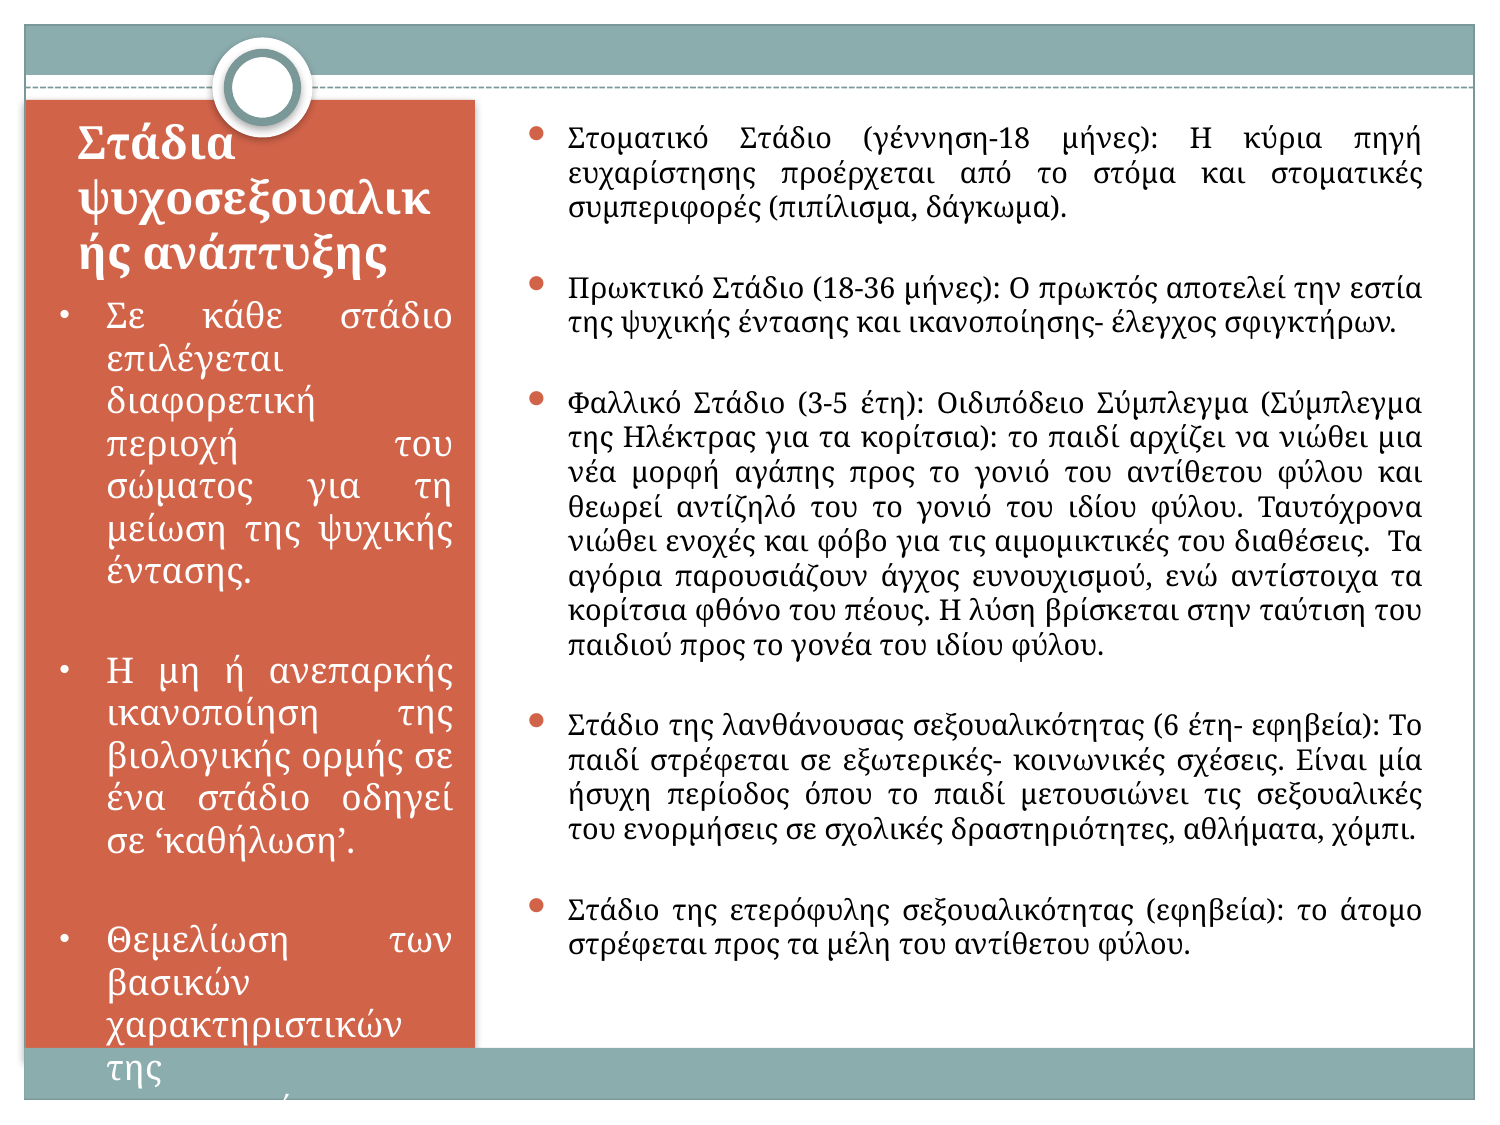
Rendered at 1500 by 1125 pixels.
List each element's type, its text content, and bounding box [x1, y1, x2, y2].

title Στάδια ψυχοσεξουαλικής ανάπτυξης [62, 149, 450, 285]
list Σε κάθε στάδιο επιλέγεται διαφορετική περιοχή του σώματος για τη μείωση της ψυχικής έντασης. Η μη ή ανεπαρκής ικανοποίηση της βιολογικής ορμής σε ένα στάδιο οδηγεί σε ‘καθήλωση’. Θεμελίωση των βασικών χαρακτηριστικών της προσωπικότητας. [44, 285, 468, 1041]
list Στοματικό Στάδιο (γέννηση-18 μήνες): Η κύρια πηγή ευχαρίστησης προέρχεται από το στόμα και στοματικές συμπεριφορές (πιπίλισμα, δάγκωμα). Πρωκτικό Στάδιο (18-36 μήνες): Ο πρωκτός αποτελεί την εστία της ψυχικής έντασης και ικανοποίησης- έλεγχος σφιγκτήρων. Φαλλικό Στάδιο (3-5 έτη): Οιδιπόδειο Σύμπλεγμα (Σύμπλεγμα της Ηλέκτρας για τα κορίτσια): το παιδί αρχίζει να νιώθει μια νέα μορφή αγάπης προς το γονιό του αντίθετου φύλου και θεωρεί αντίζηλό του το γονιό του ιδίου φύλου. Ταυτόχρονα νιώθει ενοχές και φόβο για τις αιμομικτικές του διαθέσεις. Τα αγόρια παρουσιάζουν άγχος ευνουχισμού, ενώ αντίστοιχα τα κορίτσια φθόνο του πέους. Η λύση βρίσκεται στην ταύτιση του παιδιού προς το γονέα του ιδίου φύλου. Στάδιο της λανθάνουσας σεξουαλικότητας (6 έτη- εφηβεία): Το παιδί στρέφεται σε εξωτερικές- κοινωνικές σχέσεις. Είναι μία ήσυχη περίοδος όπου το παιδί μετουσιώνει τις σεξουαλικές του ενορμήσεις σε σχολικές δραστηριότητες, αθλήματα, χόμπι. Στάδιο της ετερόφυλης σεξουαλικότητας (εφηβεία): το άτομο στρέφεται προς τα μέλη του αντίθετου φύλου. [512, 112, 1438, 1041]
